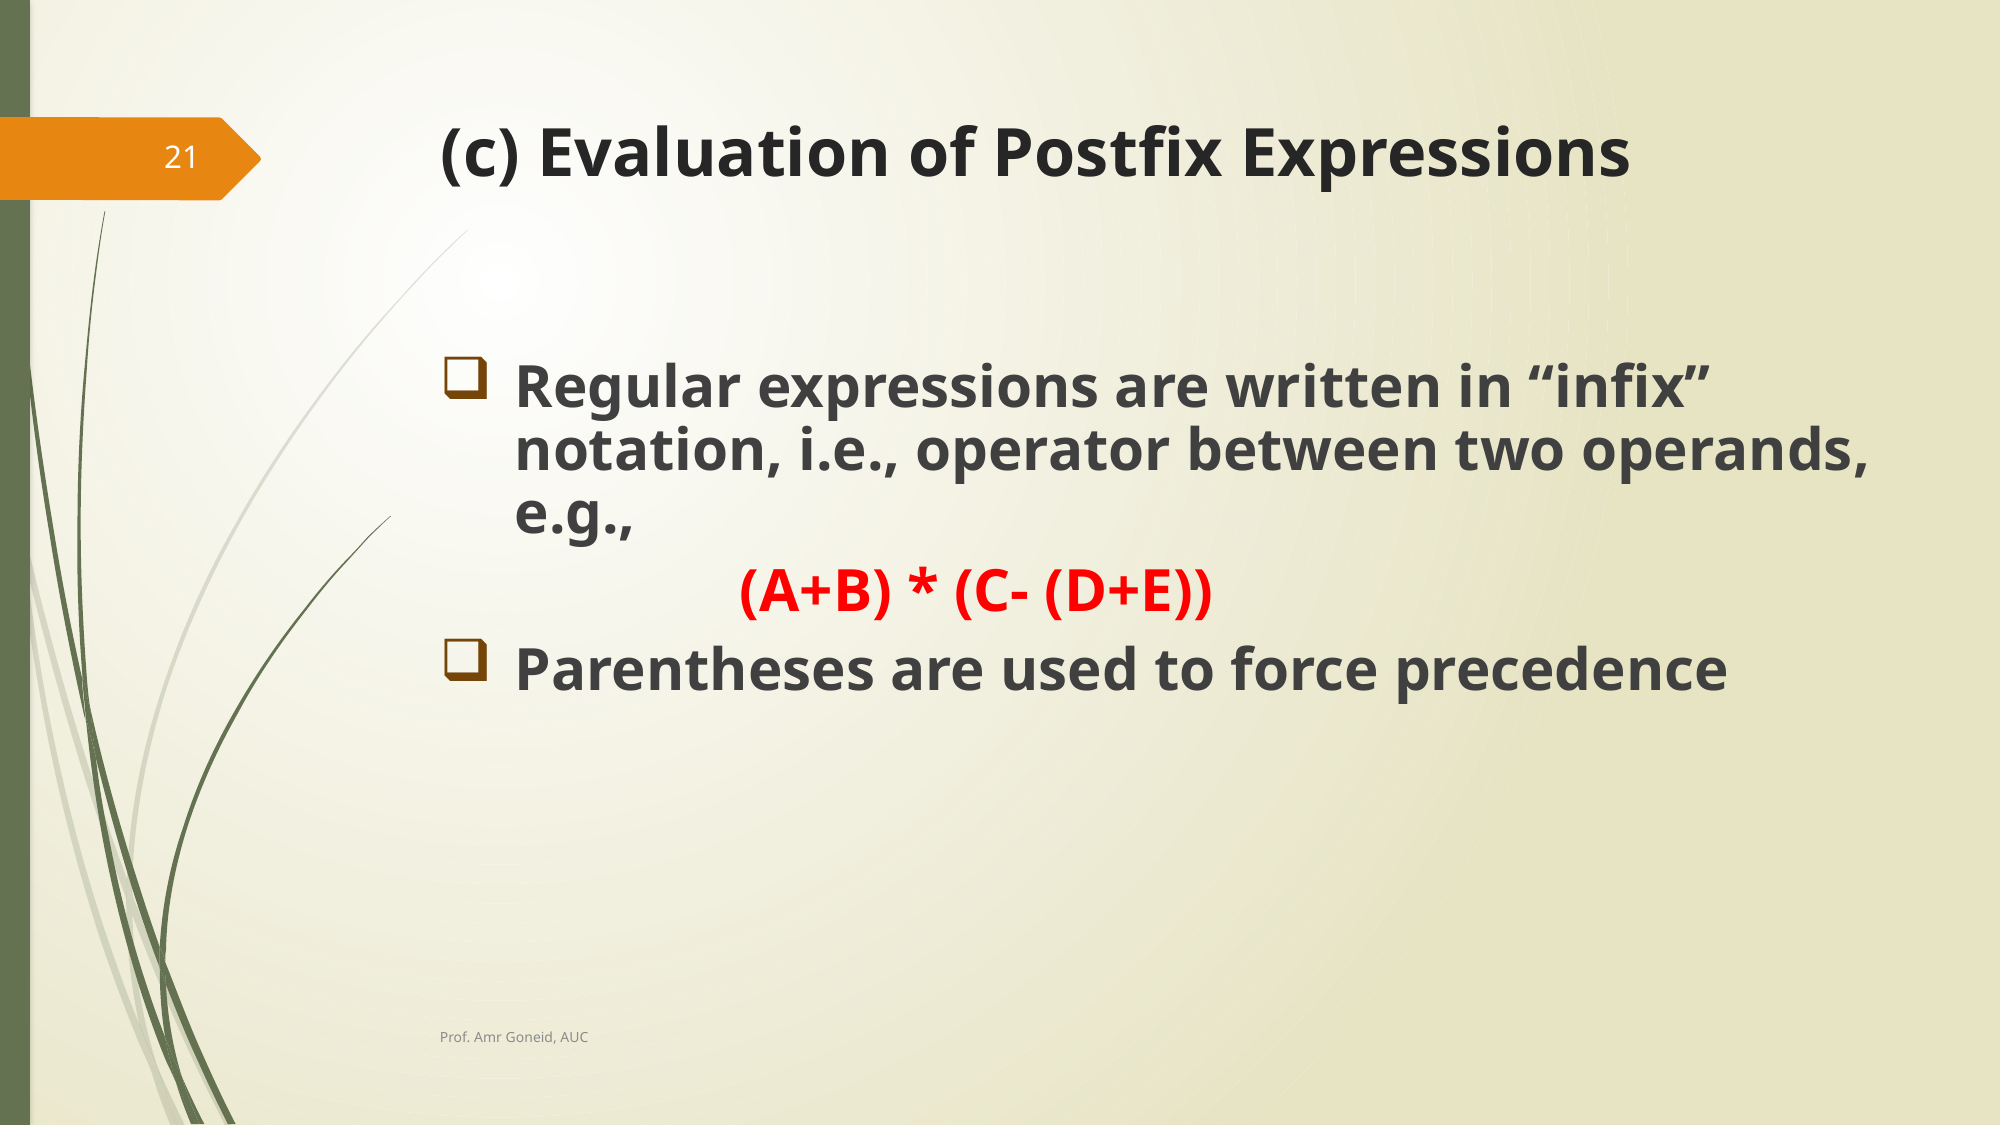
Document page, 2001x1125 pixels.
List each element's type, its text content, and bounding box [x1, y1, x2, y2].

slide_number 21 [87, 129, 216, 190]
footer Prof. Amr Goneid, AUC [424, 1006, 1675, 1067]
list Regular expressions are written in “infix” notation, i.e., operator between two operands, e.g., (A+B) * (C- (D+E)) Parentheses are used to force precedence [424, 350, 1888, 970]
title (c) Evaluation of Postfix Expressions [425, 102, 1888, 313]
